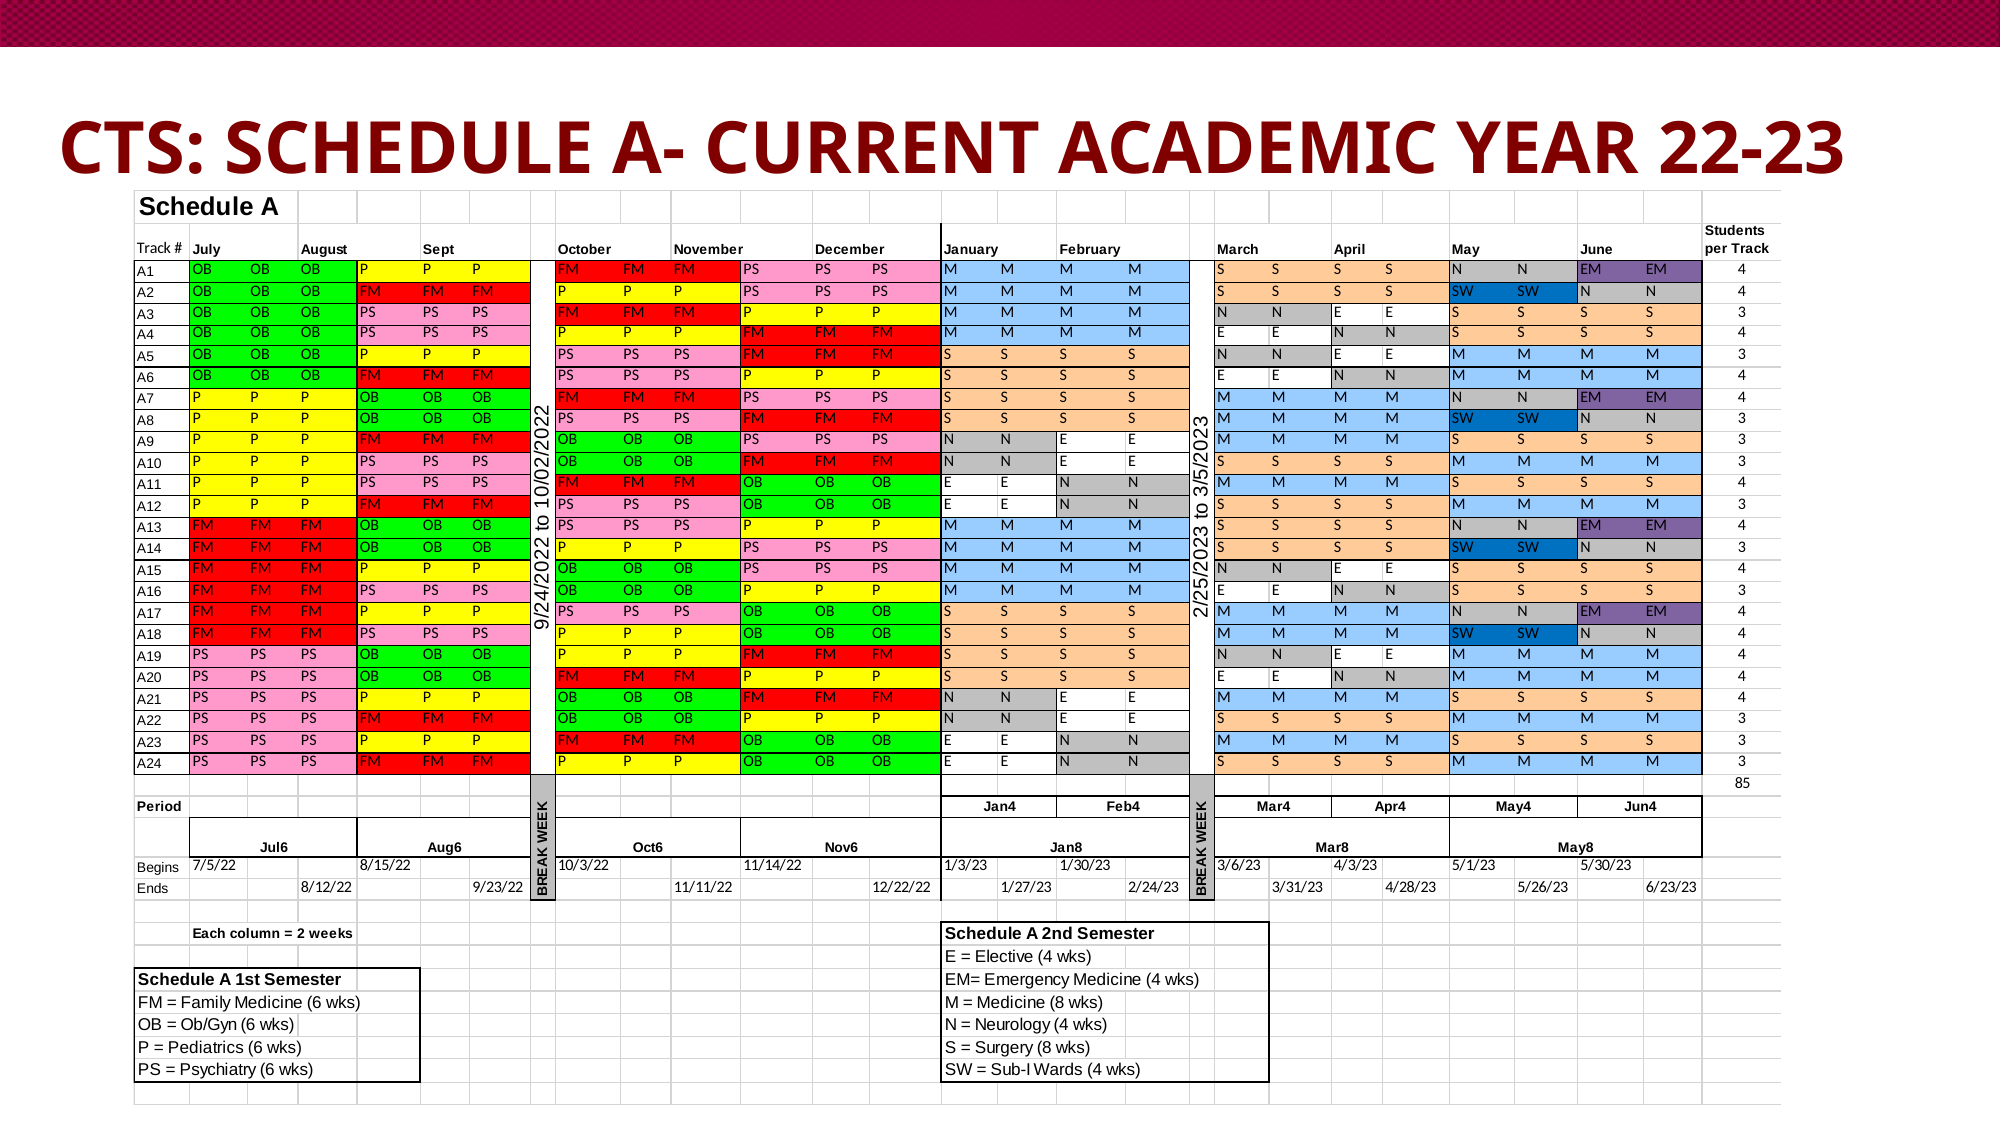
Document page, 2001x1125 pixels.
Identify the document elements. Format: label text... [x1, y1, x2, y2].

title CTS: schedule a- Current Academic Year 22-23 [43, 50, 1878, 239]
picture [133, 189, 1783, 1106]
picture [0, 0, 2000, 47]
